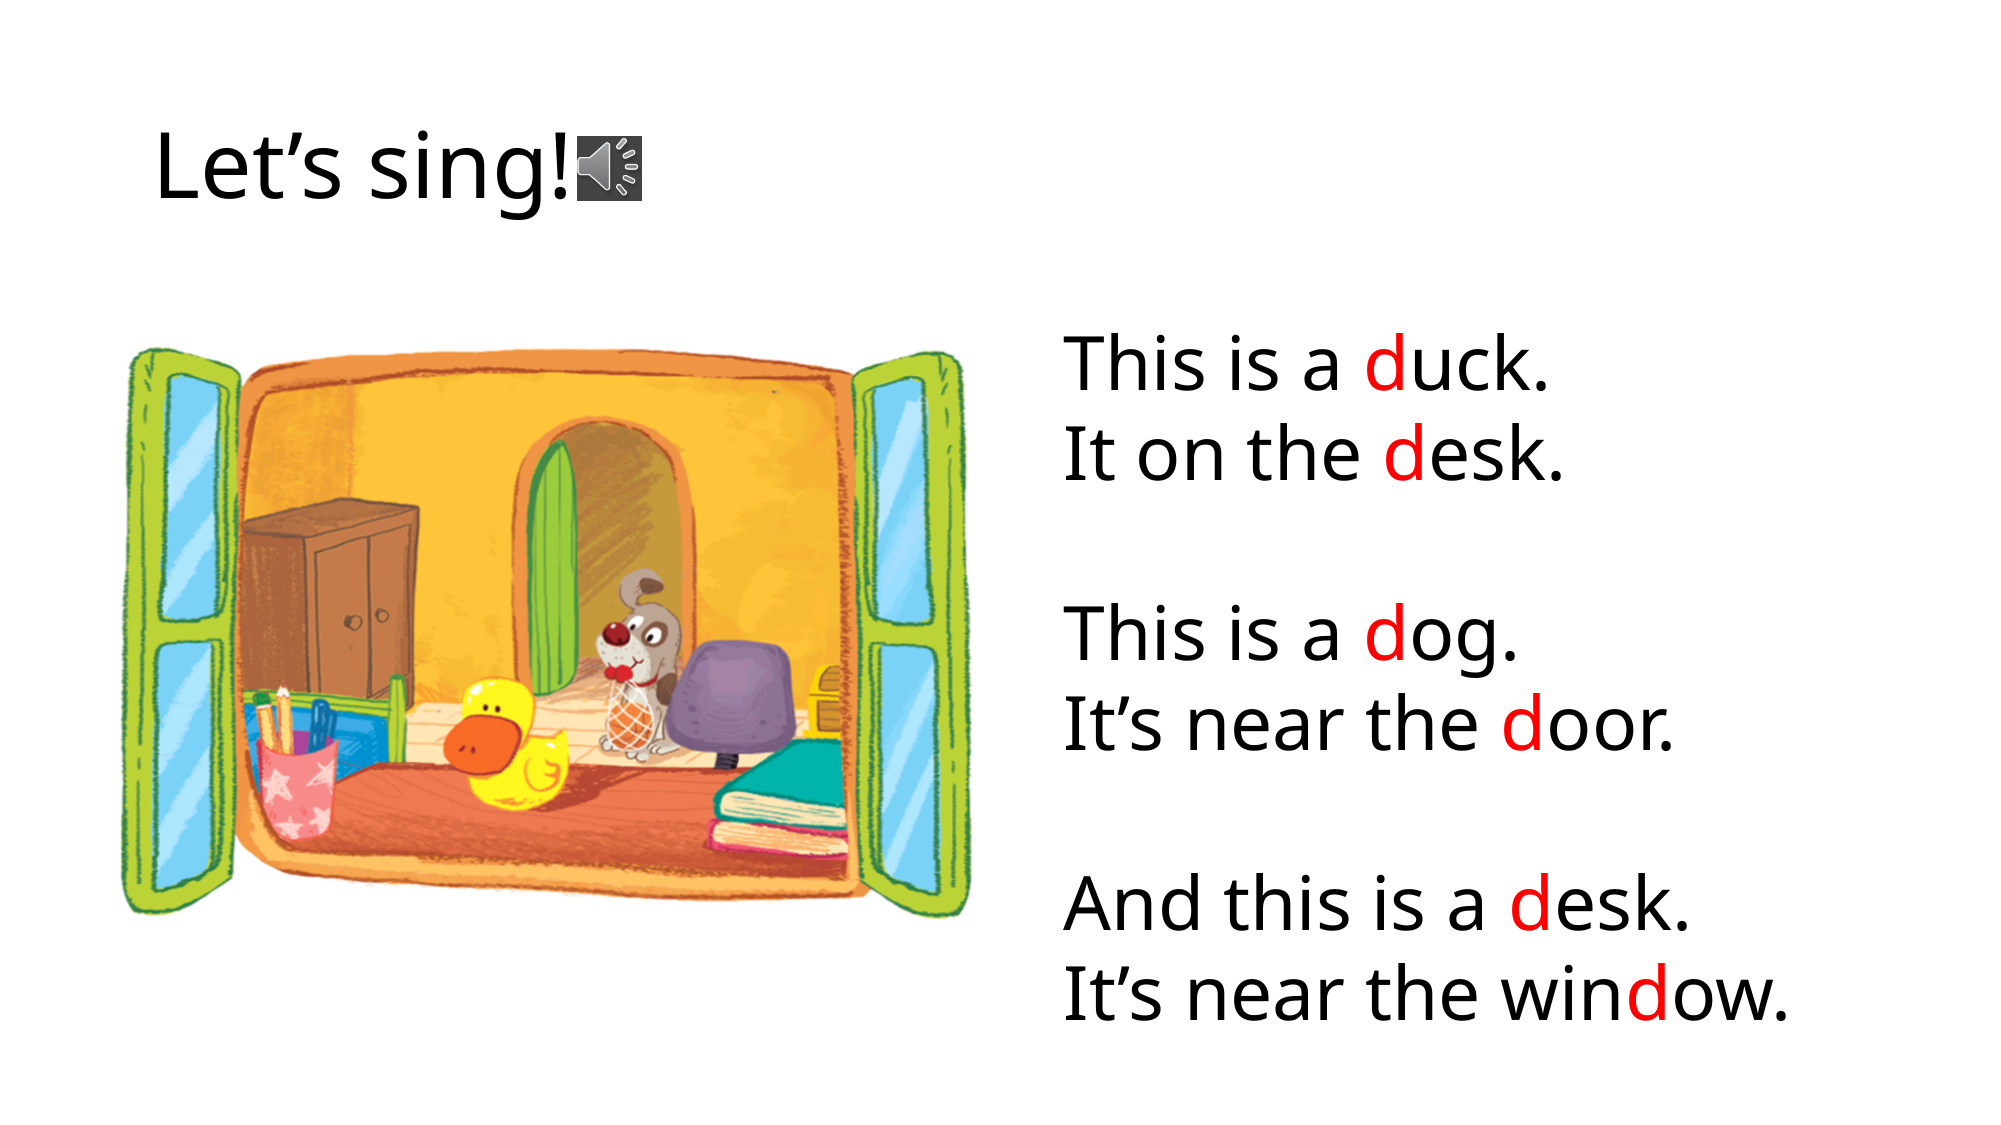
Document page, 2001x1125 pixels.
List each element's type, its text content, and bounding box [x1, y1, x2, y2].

picture [71, 277, 1814, 965]
picture [576, 135, 643, 202]
text_box This is a duck. It on the desk. This is a dog. It’s near the door. And this is a desk. It’s near the window. [1049, 307, 1826, 1043]
title Let’s sing! [137, 59, 1863, 278]
